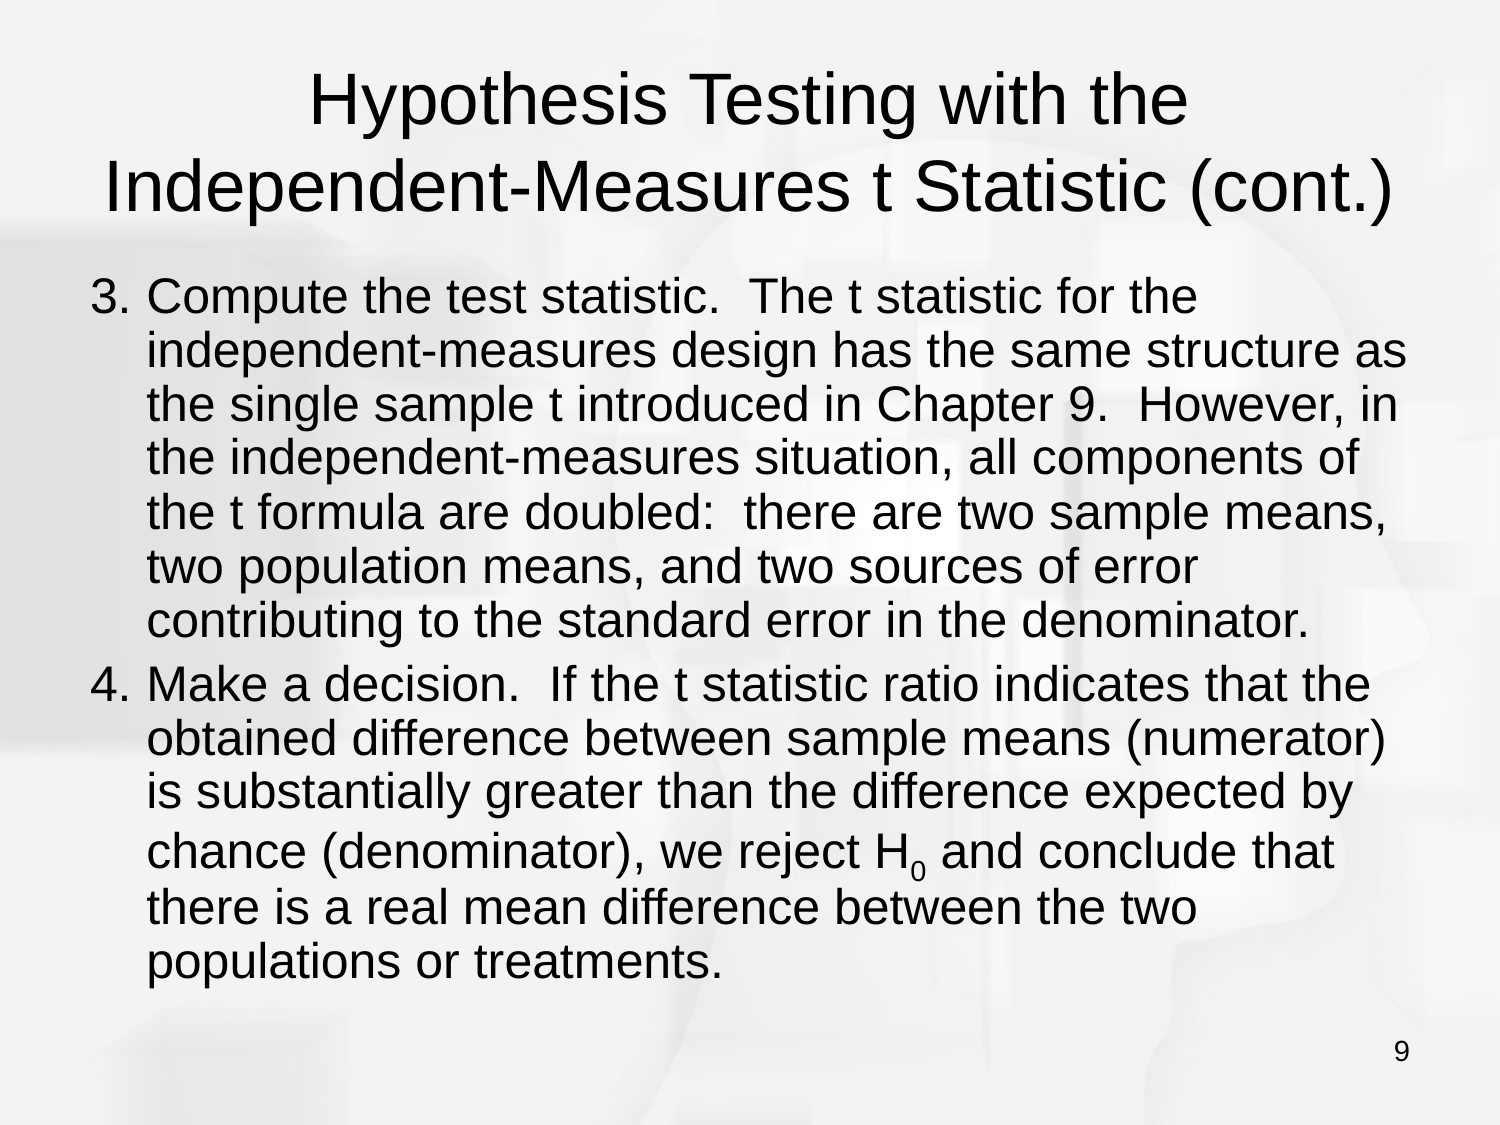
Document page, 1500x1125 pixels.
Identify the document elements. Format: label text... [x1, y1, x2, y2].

slide_number 9 [1074, 1024, 1426, 1103]
list 3. Compute the test statistic. The t statistic for the independent-measures design has the same structure as the single sample t introduced in Chapter 9. However, in the independent-measures situation, all components of the t formula are doubled: there are two sample means, two population means, and two sources of error contributing to the standard error in the denominator. 4. Make a decision. If the t statistic ratio indicates that the obtained difference between sample means (numerator) is substantially greater than the difference expected by chance (denominator), we reject H0 and conclude that there is a real mean difference between the two populations or treatments. [74, 262, 1426, 1013]
picture [0, 0, 1500, 1125]
title Hypothesis Testing with the Independent-Measures t Statistic (cont.) [74, 44, 1426, 233]
